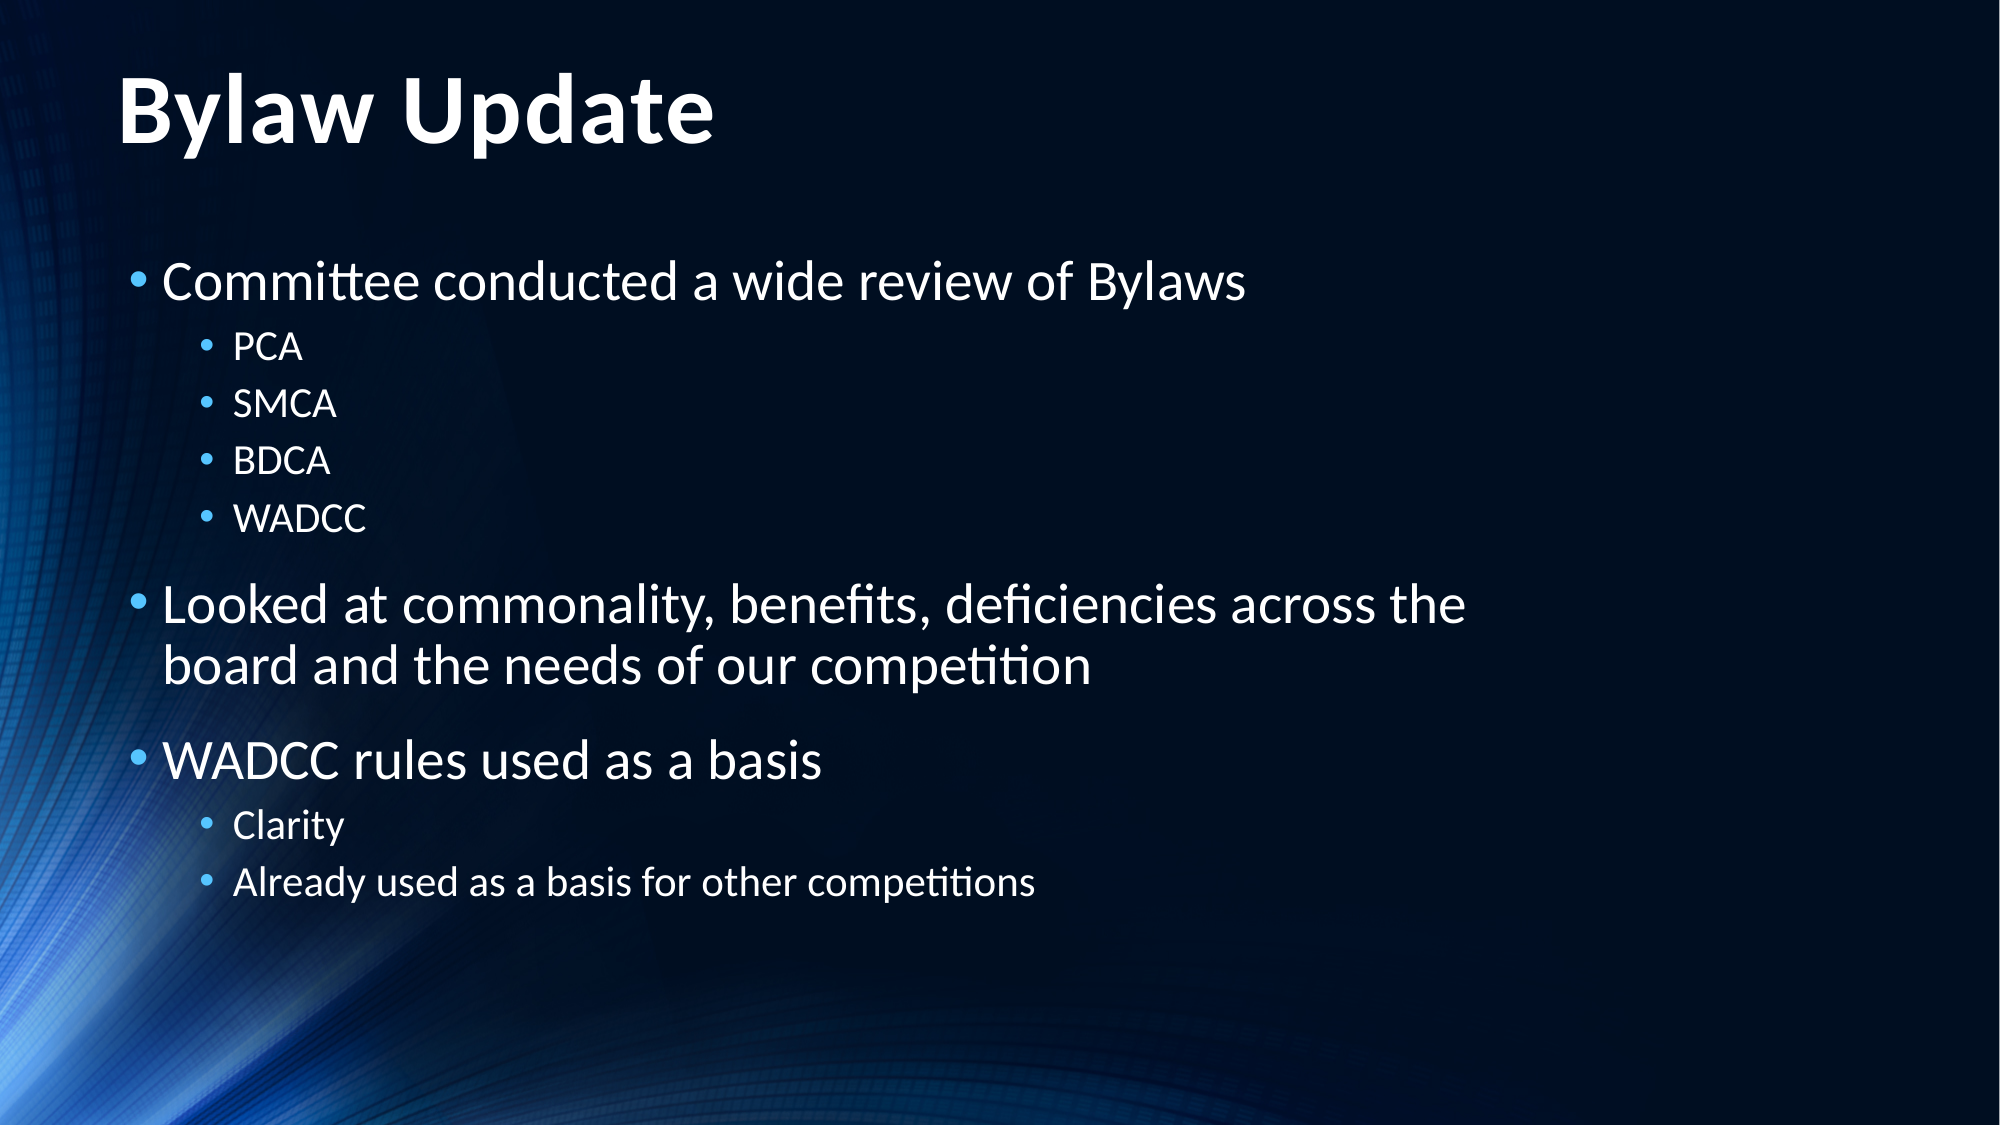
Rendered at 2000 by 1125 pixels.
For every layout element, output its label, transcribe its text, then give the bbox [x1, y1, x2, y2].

title Bylaw Update [101, 62, 1573, 173]
picture [0, 0, 2000, 1125]
list Committee conducted a wide review of Bylaws PCA SMCA BDCA WADCC Looked at commonality, benefits, deficiencies across the board and the needs of our competition WADCC rules used as a basis Clarity Already used as a basis for other competitions [113, 243, 1613, 919]
